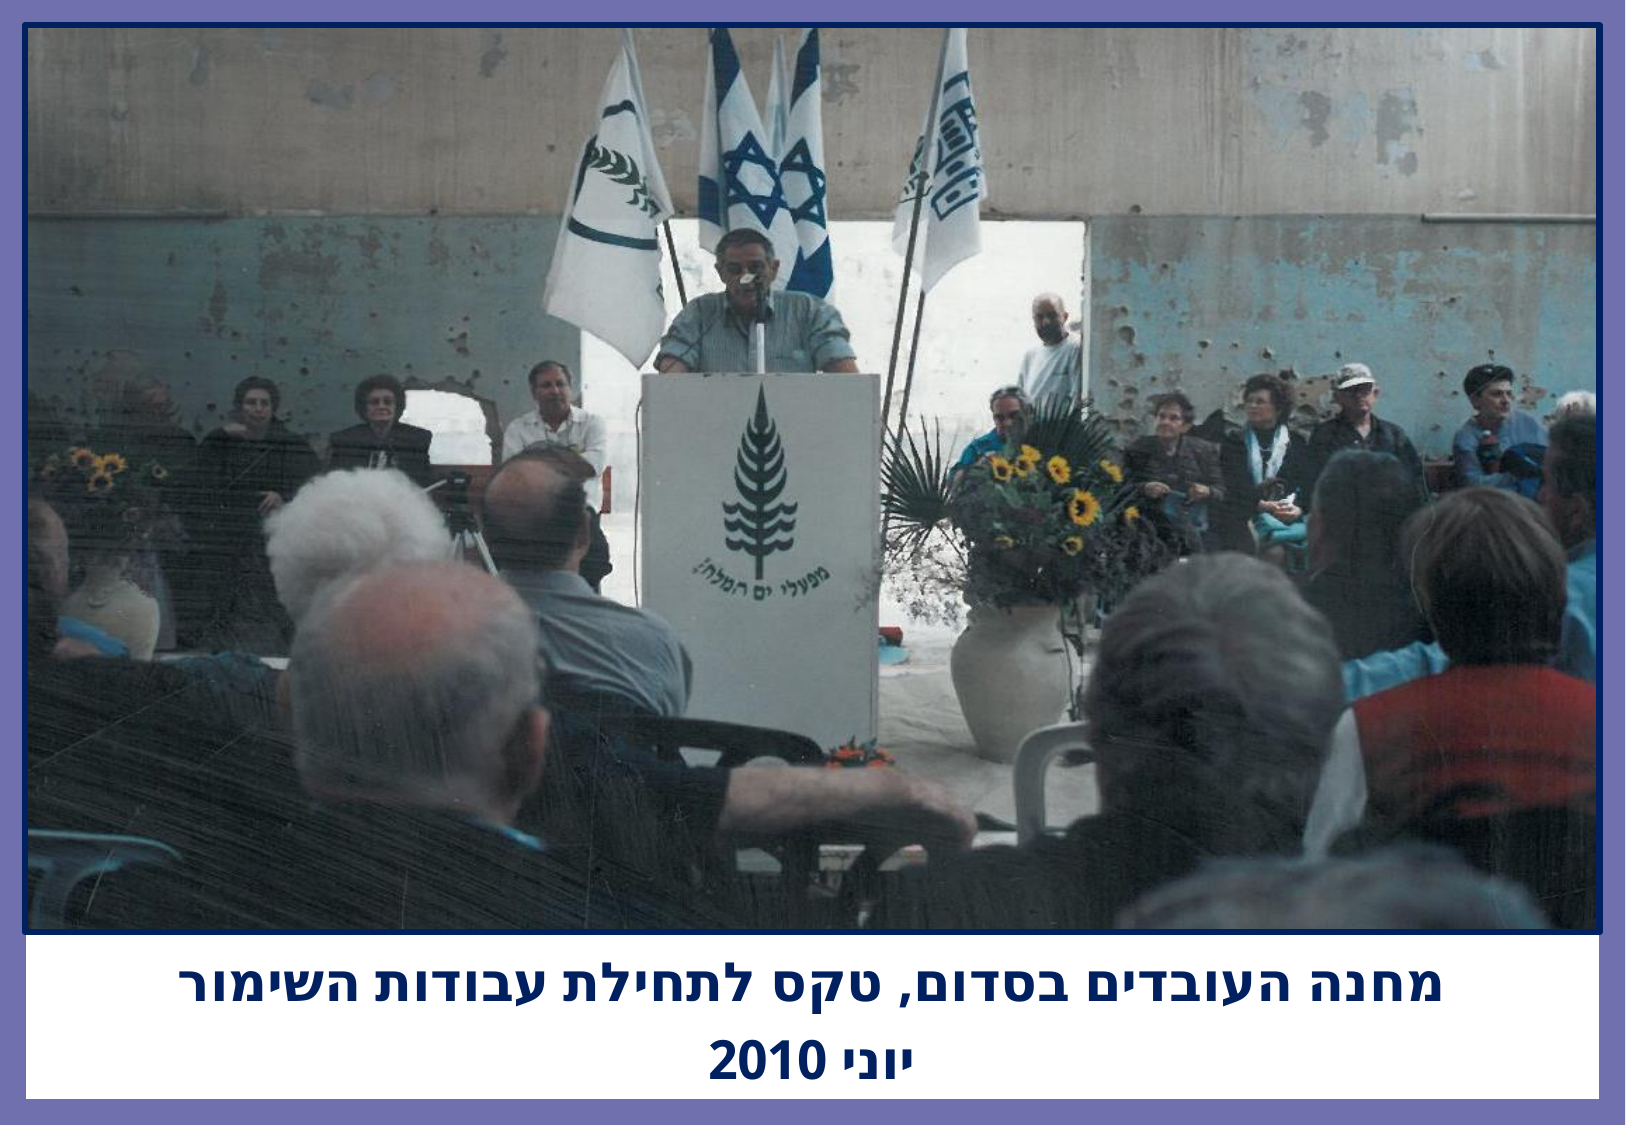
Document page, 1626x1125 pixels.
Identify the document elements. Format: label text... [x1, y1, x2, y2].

picture [27, 28, 1597, 930]
list מחנה העובדים בסדום, טקס לתחילת עבודות השימור יוני 2010 [27, 947, 1597, 1099]
